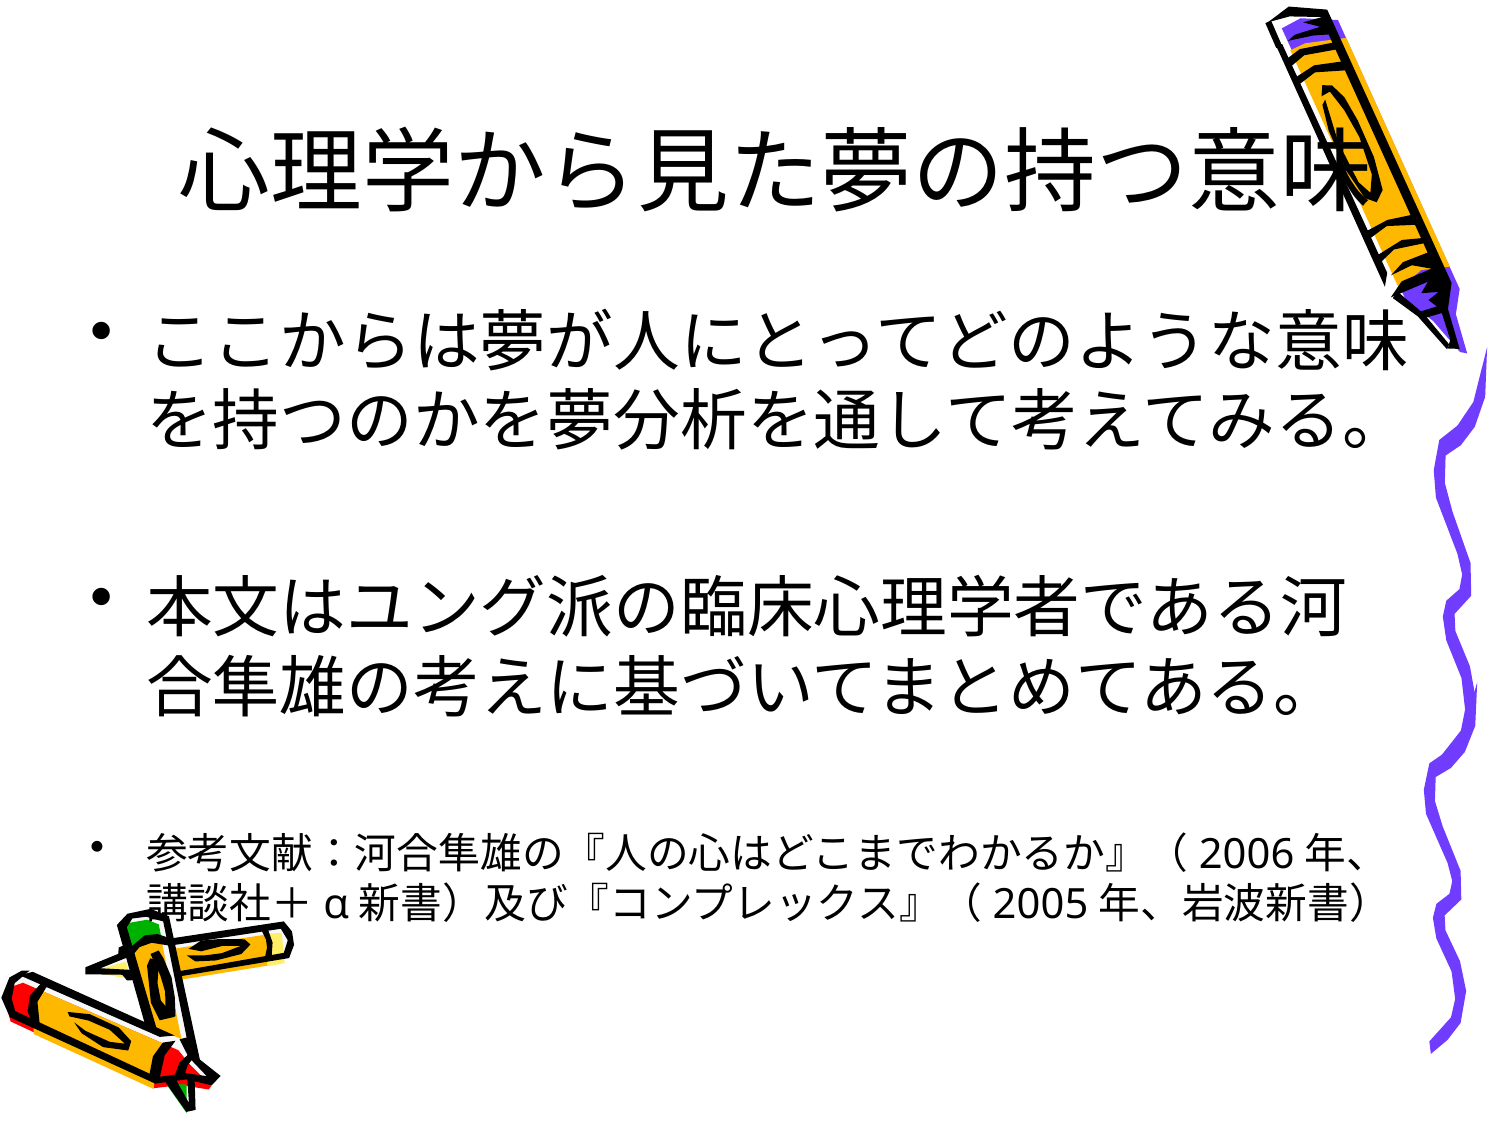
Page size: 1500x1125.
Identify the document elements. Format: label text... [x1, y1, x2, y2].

title 心理学から見た夢の持つ意味 [100, 42, 1451, 231]
list ここからは夢が人にとってどのような意味を持つのかを夢分析を通して考えてみる。 本文はユング派の臨床心理学者である河合隼雄の考えに基づいてまとめてある。 参考文献：河合隼雄の『人の心はどこまでわかるか』（2006年、講談社＋α新書）及び『コンプレックス』（2005年、岩波新書） [74, 290, 1426, 1009]
